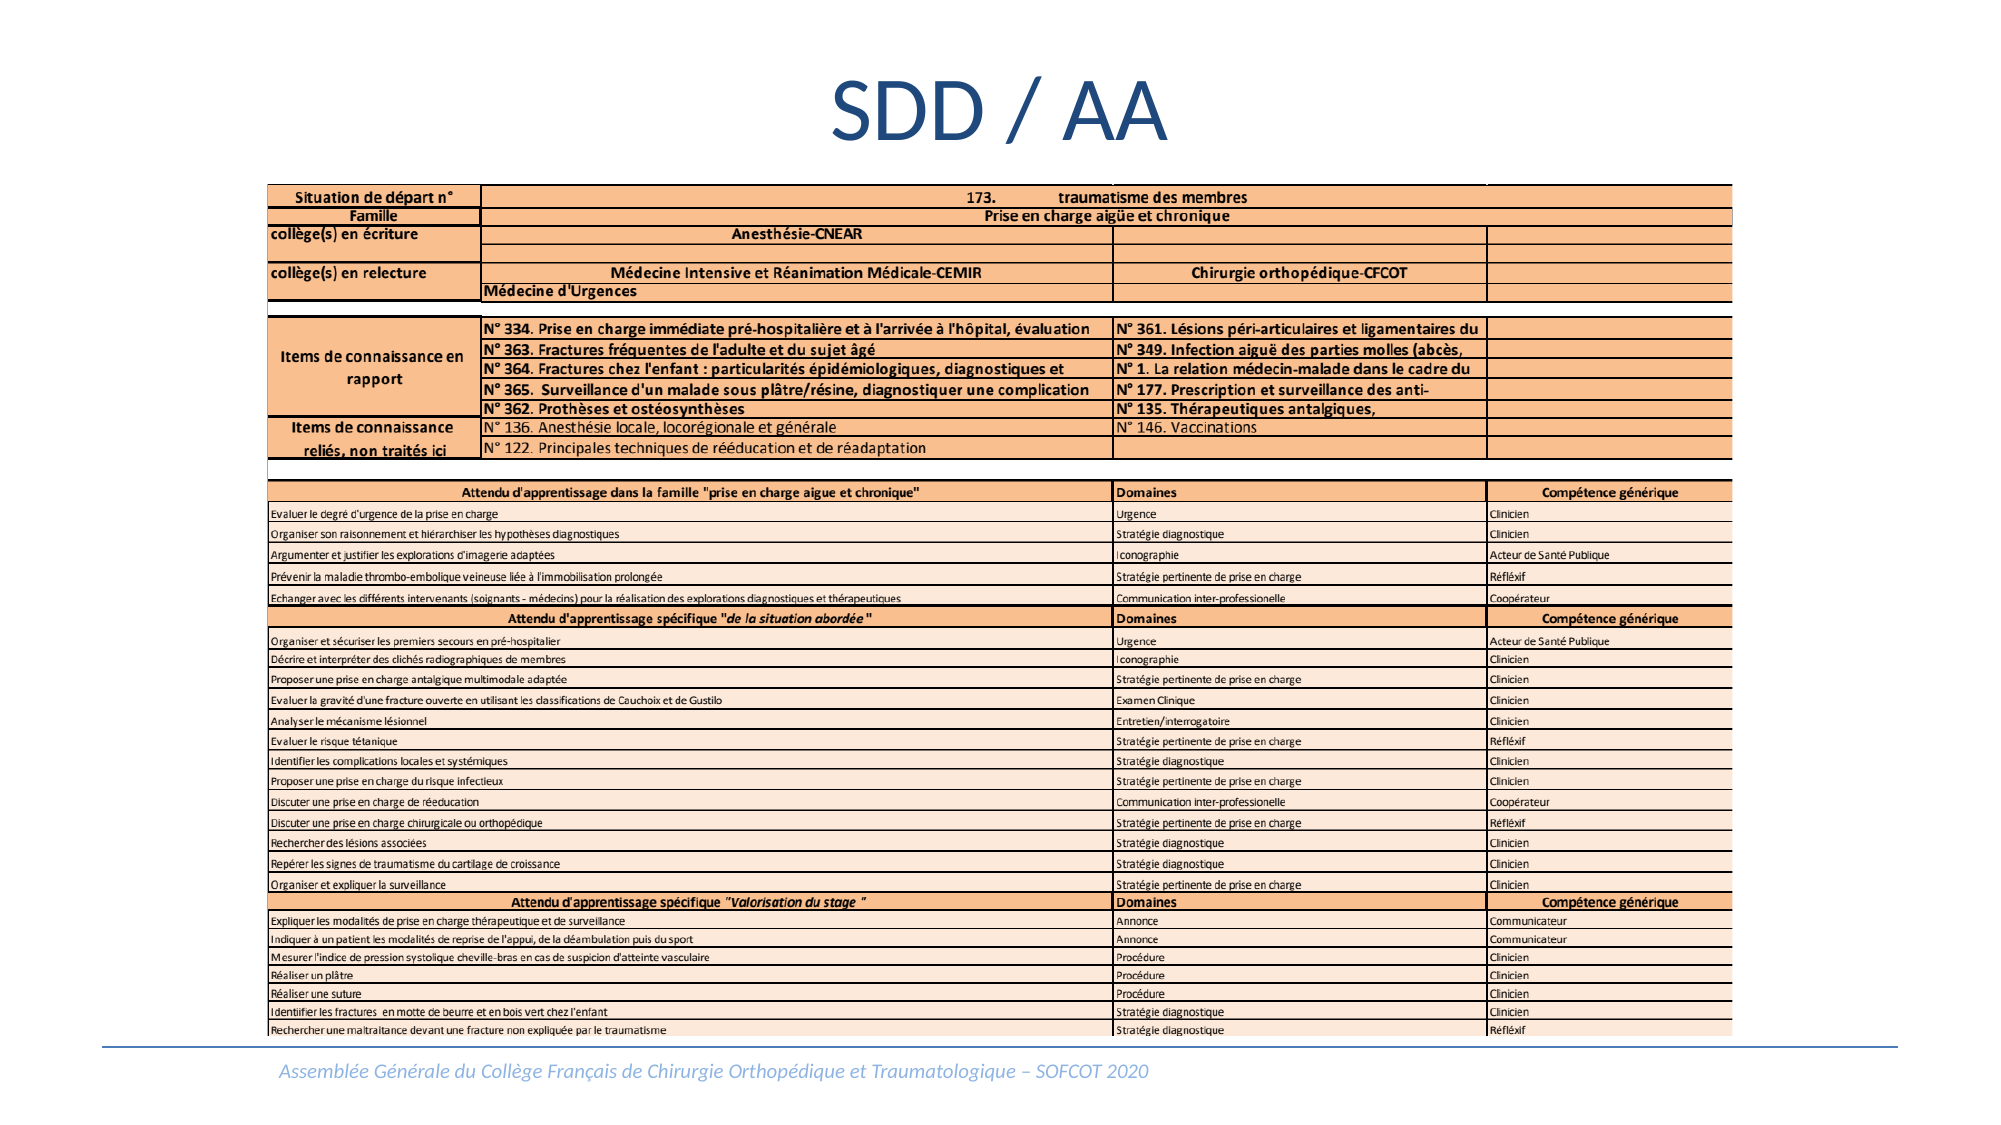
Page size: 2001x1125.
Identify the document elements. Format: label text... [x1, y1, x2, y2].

picture [267, 184, 1733, 1036]
title SDD / AA [99, 9, 1900, 198]
